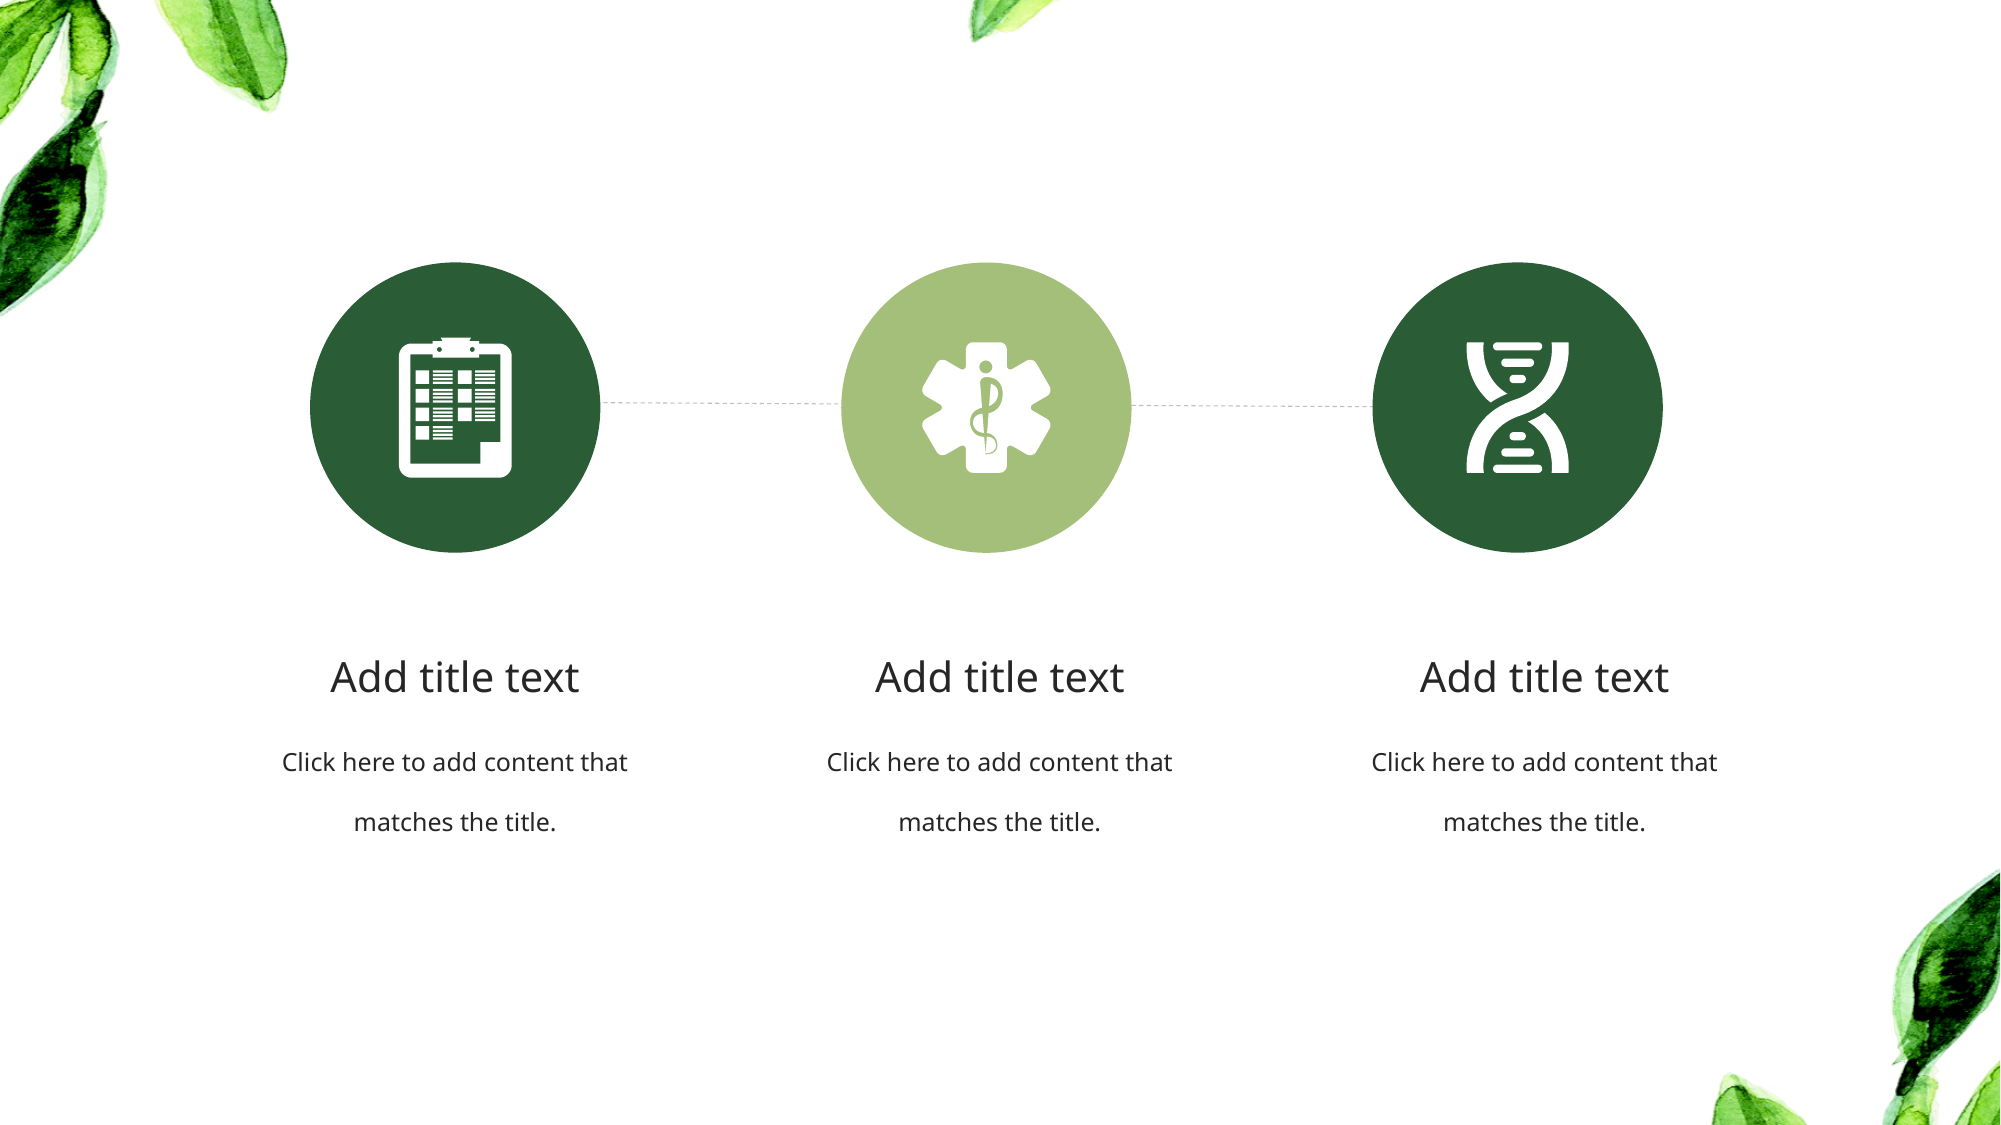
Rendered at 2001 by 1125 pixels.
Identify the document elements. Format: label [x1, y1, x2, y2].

text_box [1132, 401, 1372, 408]
text_box [1372, 262, 1663, 553]
text_box [841, 262, 1132, 553]
text_box [310, 262, 601, 553]
picture [0, 0, 2001, 1125]
text_box [601, 401, 841, 408]
